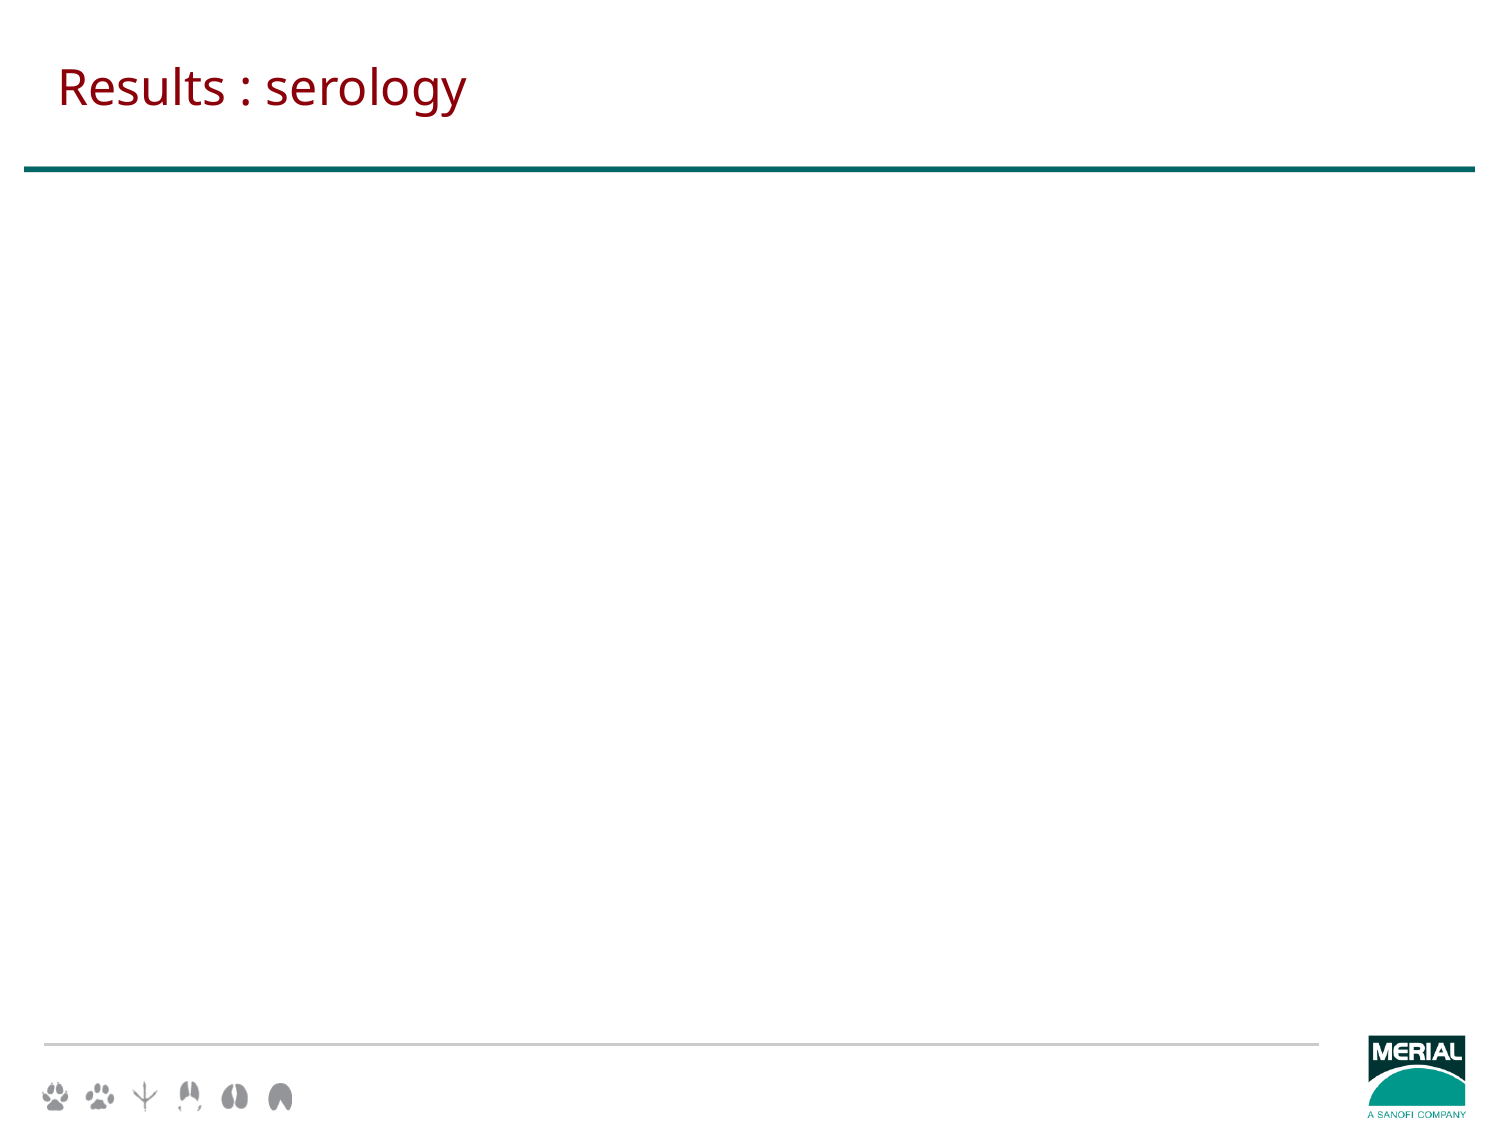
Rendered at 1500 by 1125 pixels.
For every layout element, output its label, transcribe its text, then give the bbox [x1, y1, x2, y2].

picture [1367, 1034, 1466, 1118]
picture [24, 162, 1475, 177]
title Results : serology [41, 10, 1317, 161]
picture [42, 1081, 292, 1112]
